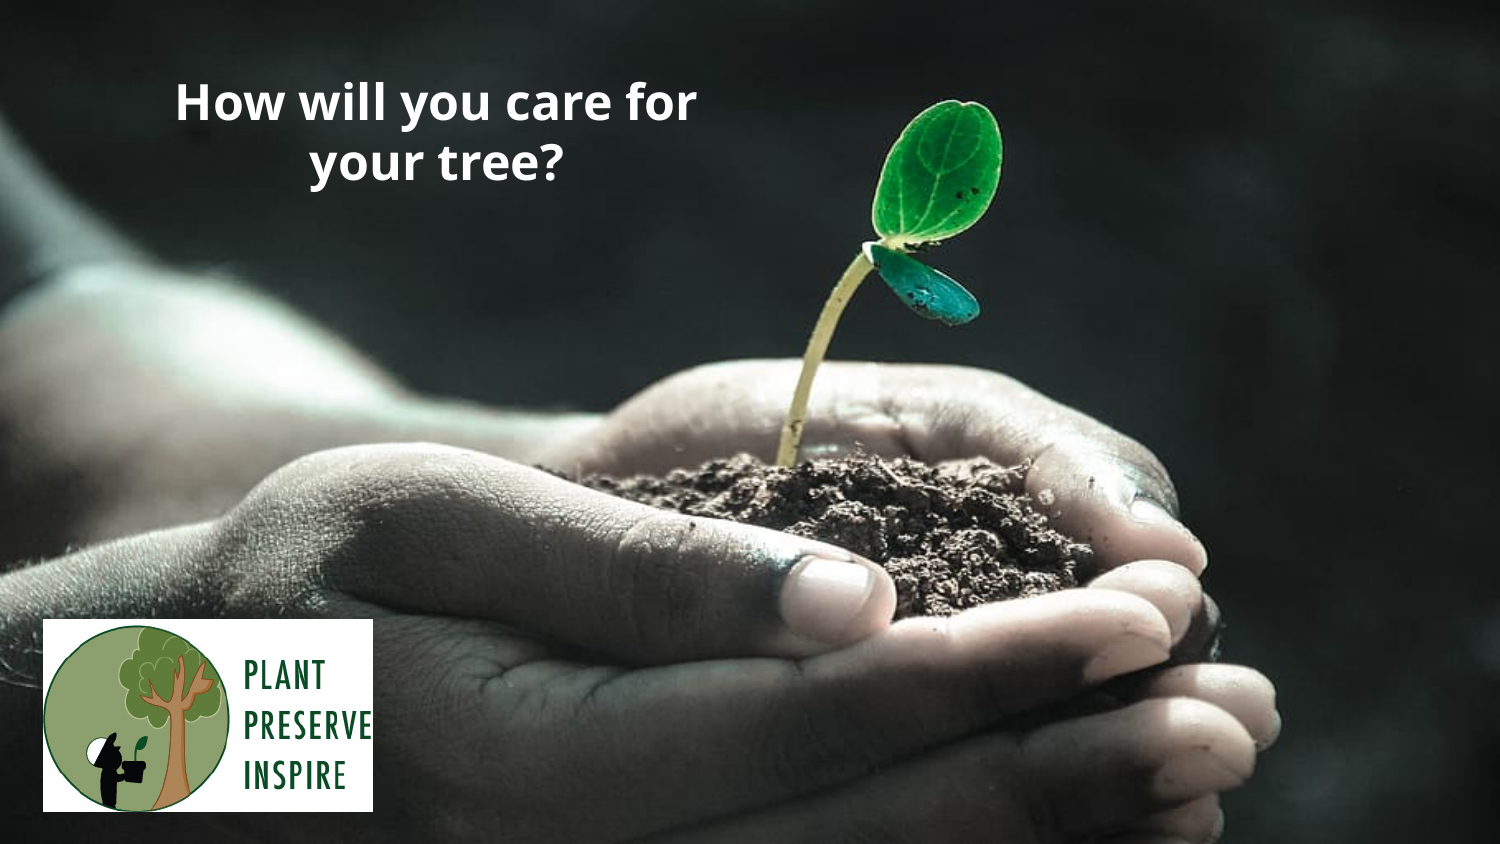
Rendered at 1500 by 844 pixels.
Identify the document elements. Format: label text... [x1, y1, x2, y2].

text_box [81, 50, 732, 220]
text_box How will you care for your tree? [105, 54, 769, 224]
picture [0, 0, 1500, 844]
